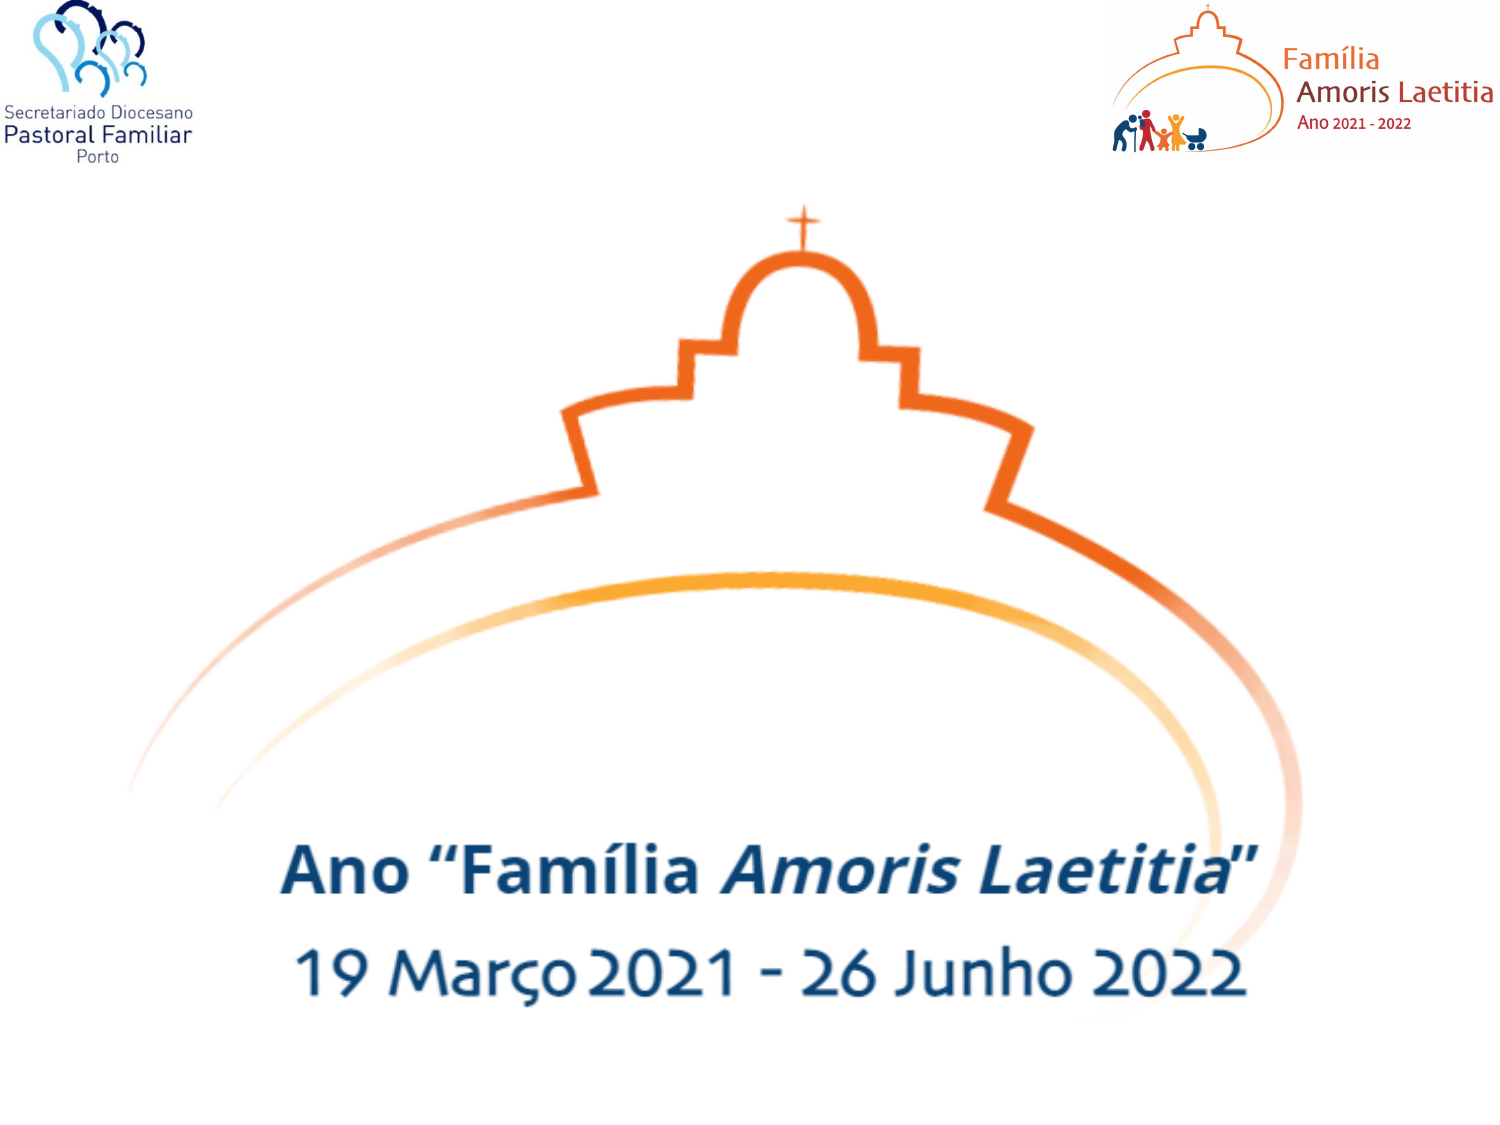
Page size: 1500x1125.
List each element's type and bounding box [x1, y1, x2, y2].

picture [0, 0, 195, 167]
picture [1103, 0, 1500, 158]
picture [111, 196, 1329, 1062]
